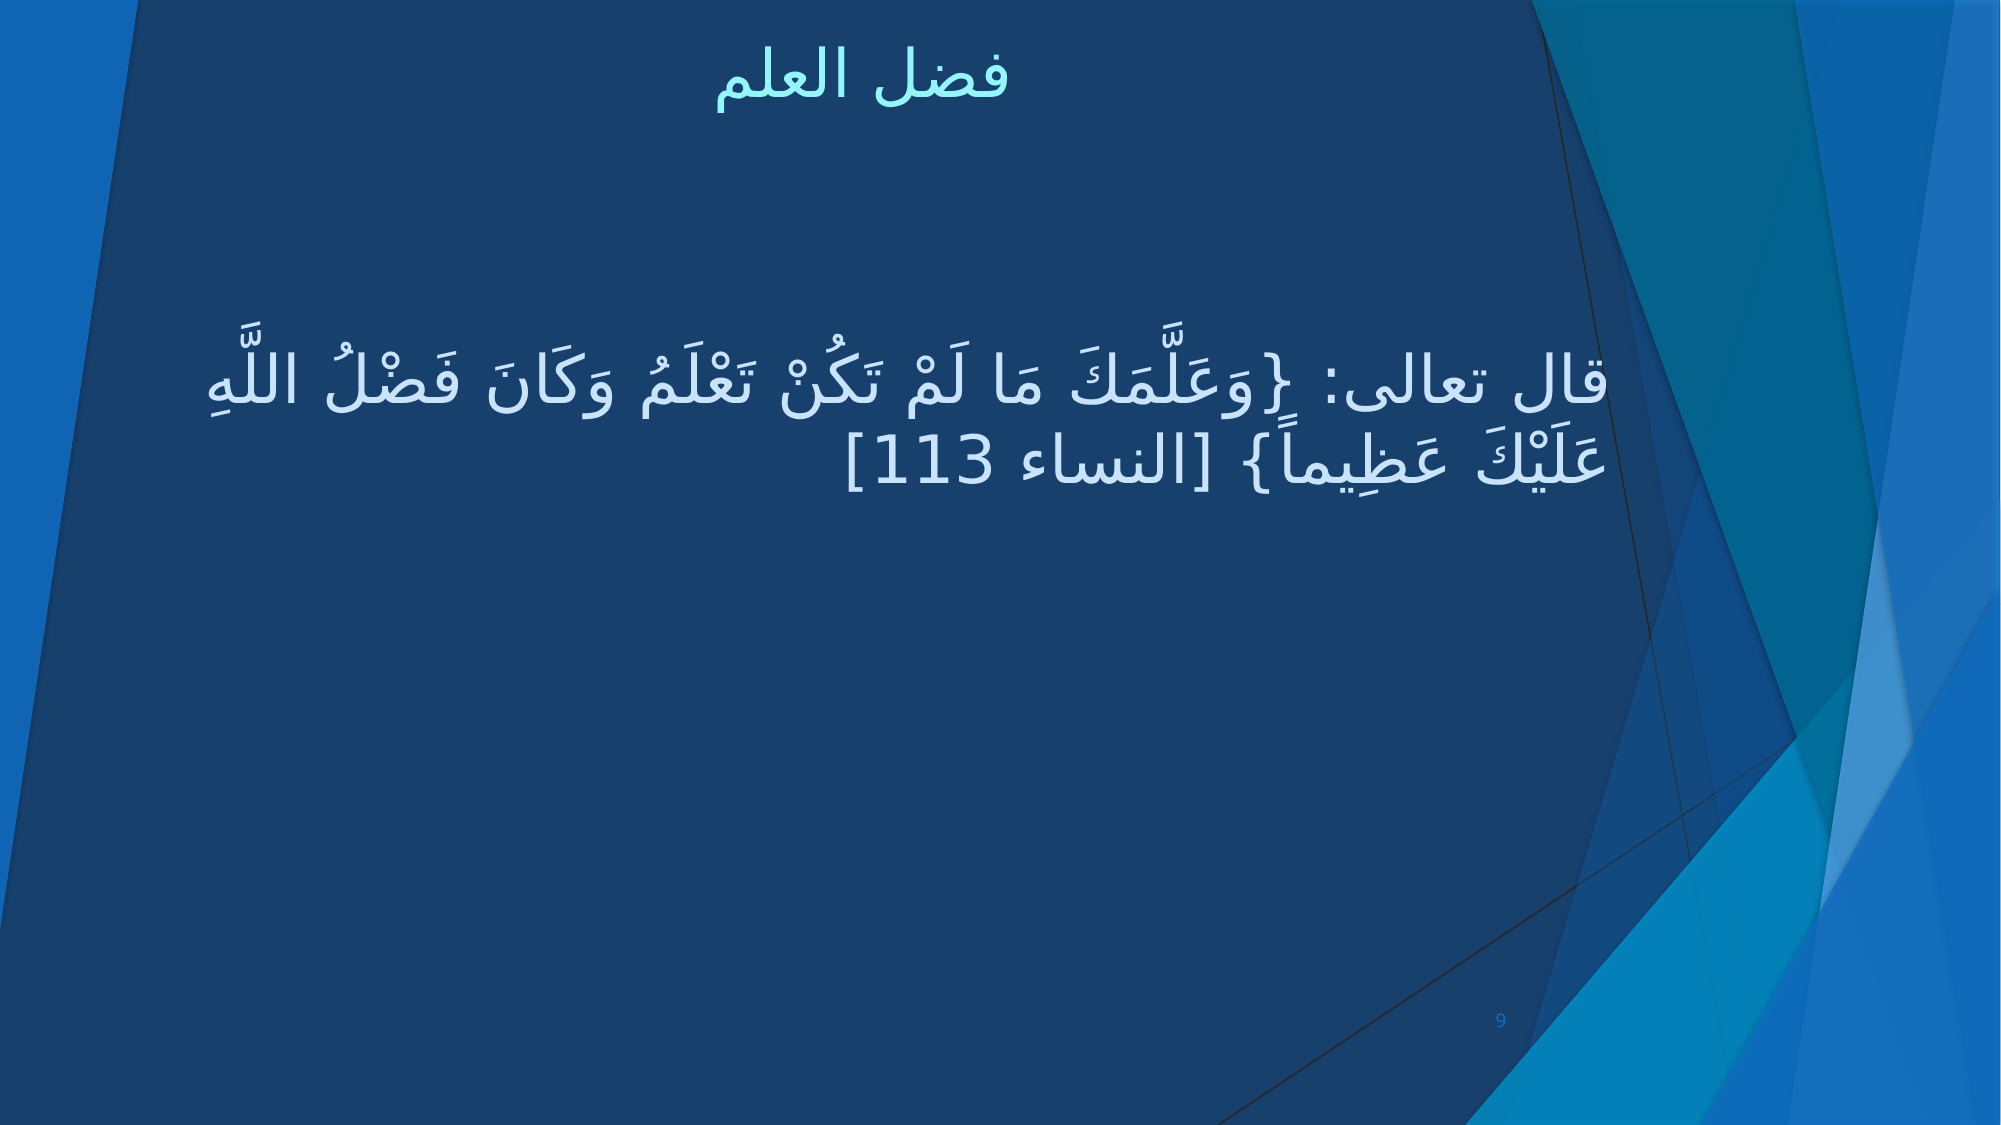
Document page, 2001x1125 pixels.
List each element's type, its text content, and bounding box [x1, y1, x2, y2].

slide_number 9 [1409, 991, 1522, 1051]
title فضل العلم [99, 23, 1627, 218]
subtitle قال تعالى: {وَعَلَّمَكَ مَا لَمْ تَكُنْ تَعْلَمُ وَكَانَ فَضْلُ اللَّهِ عَلَيْكَ عَظِيماً} [النساء 113] [99, 218, 1627, 1103]
